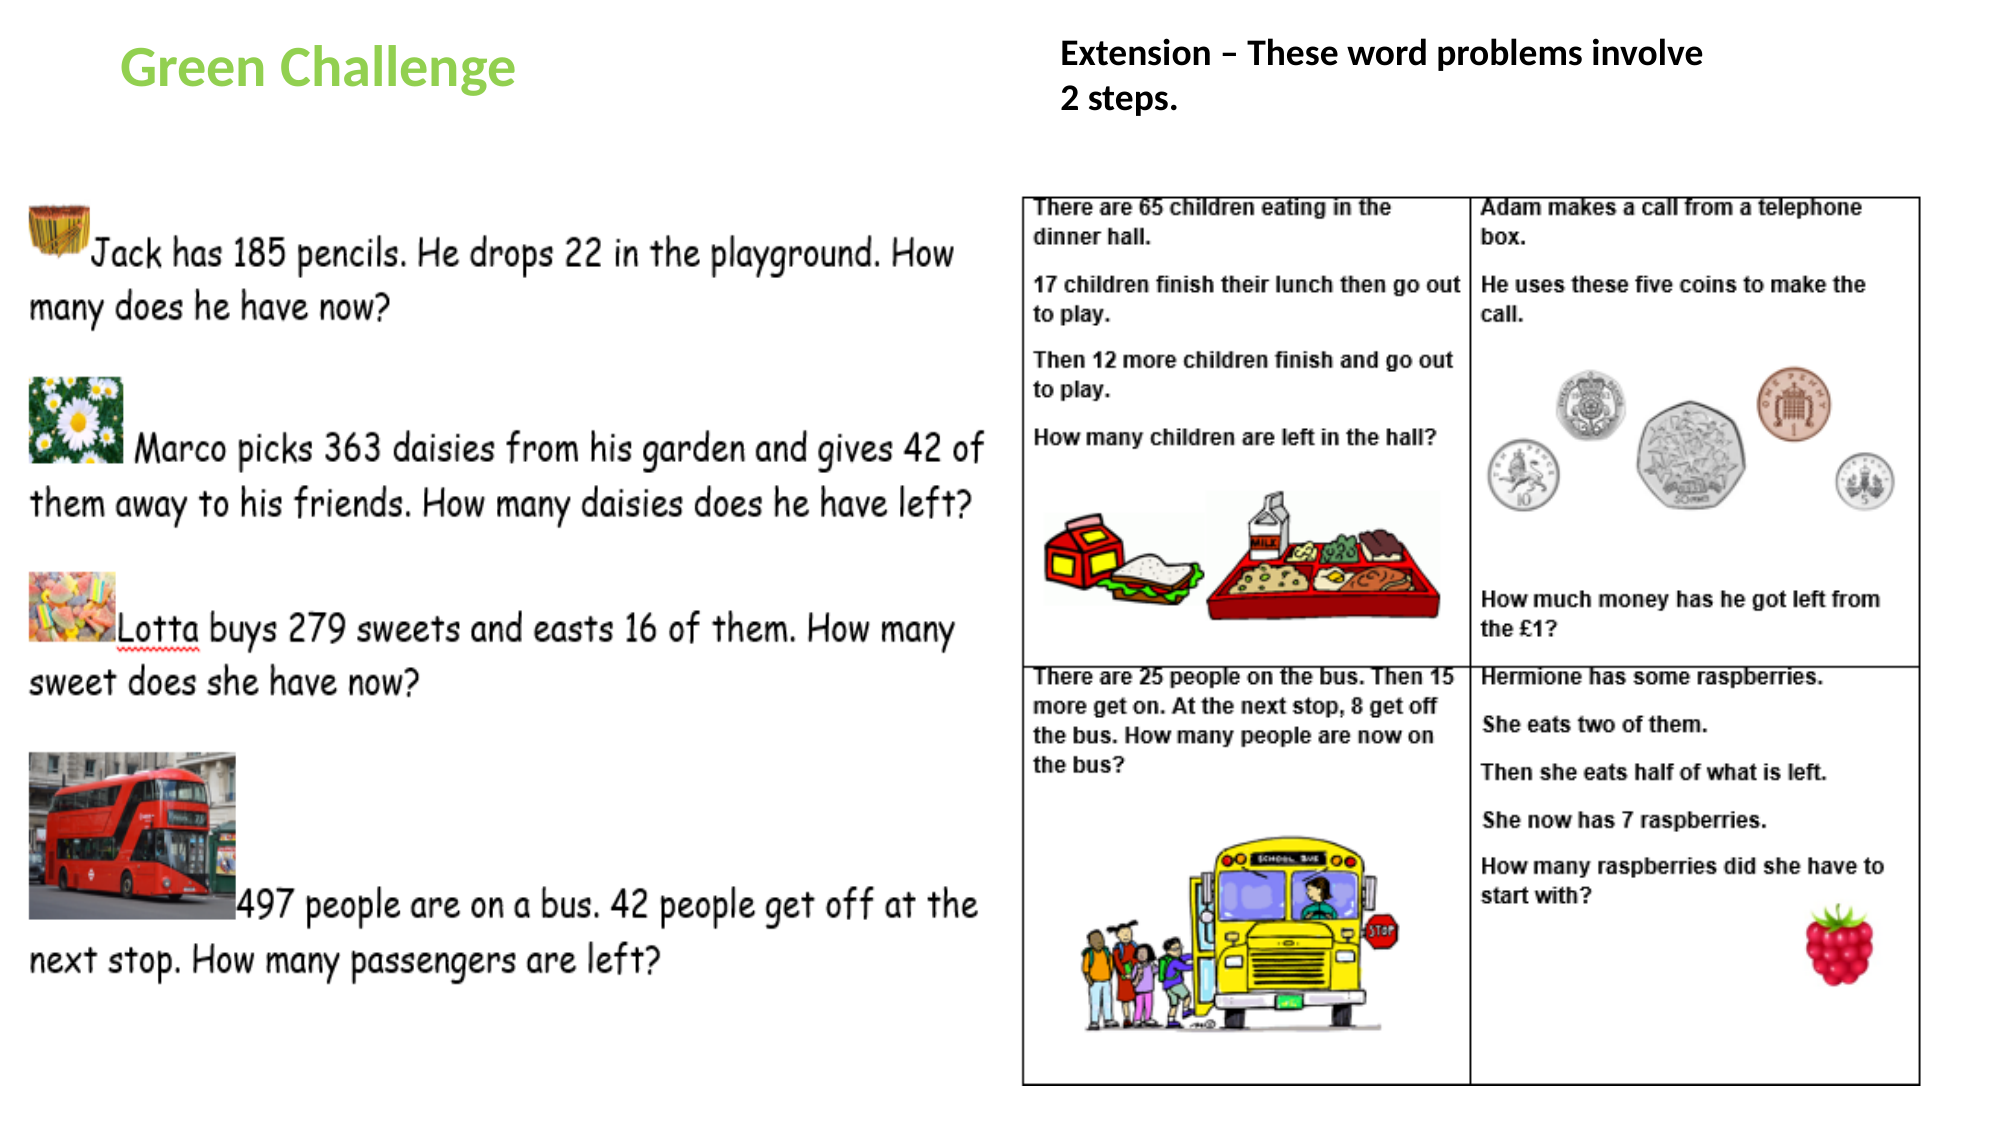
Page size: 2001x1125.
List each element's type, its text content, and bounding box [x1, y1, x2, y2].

text_box Green Challenge [105, 20, 774, 106]
text_box Extension – These word problems involve 2 steps. [1045, 20, 1740, 126]
picture [14, 186, 1932, 1086]
